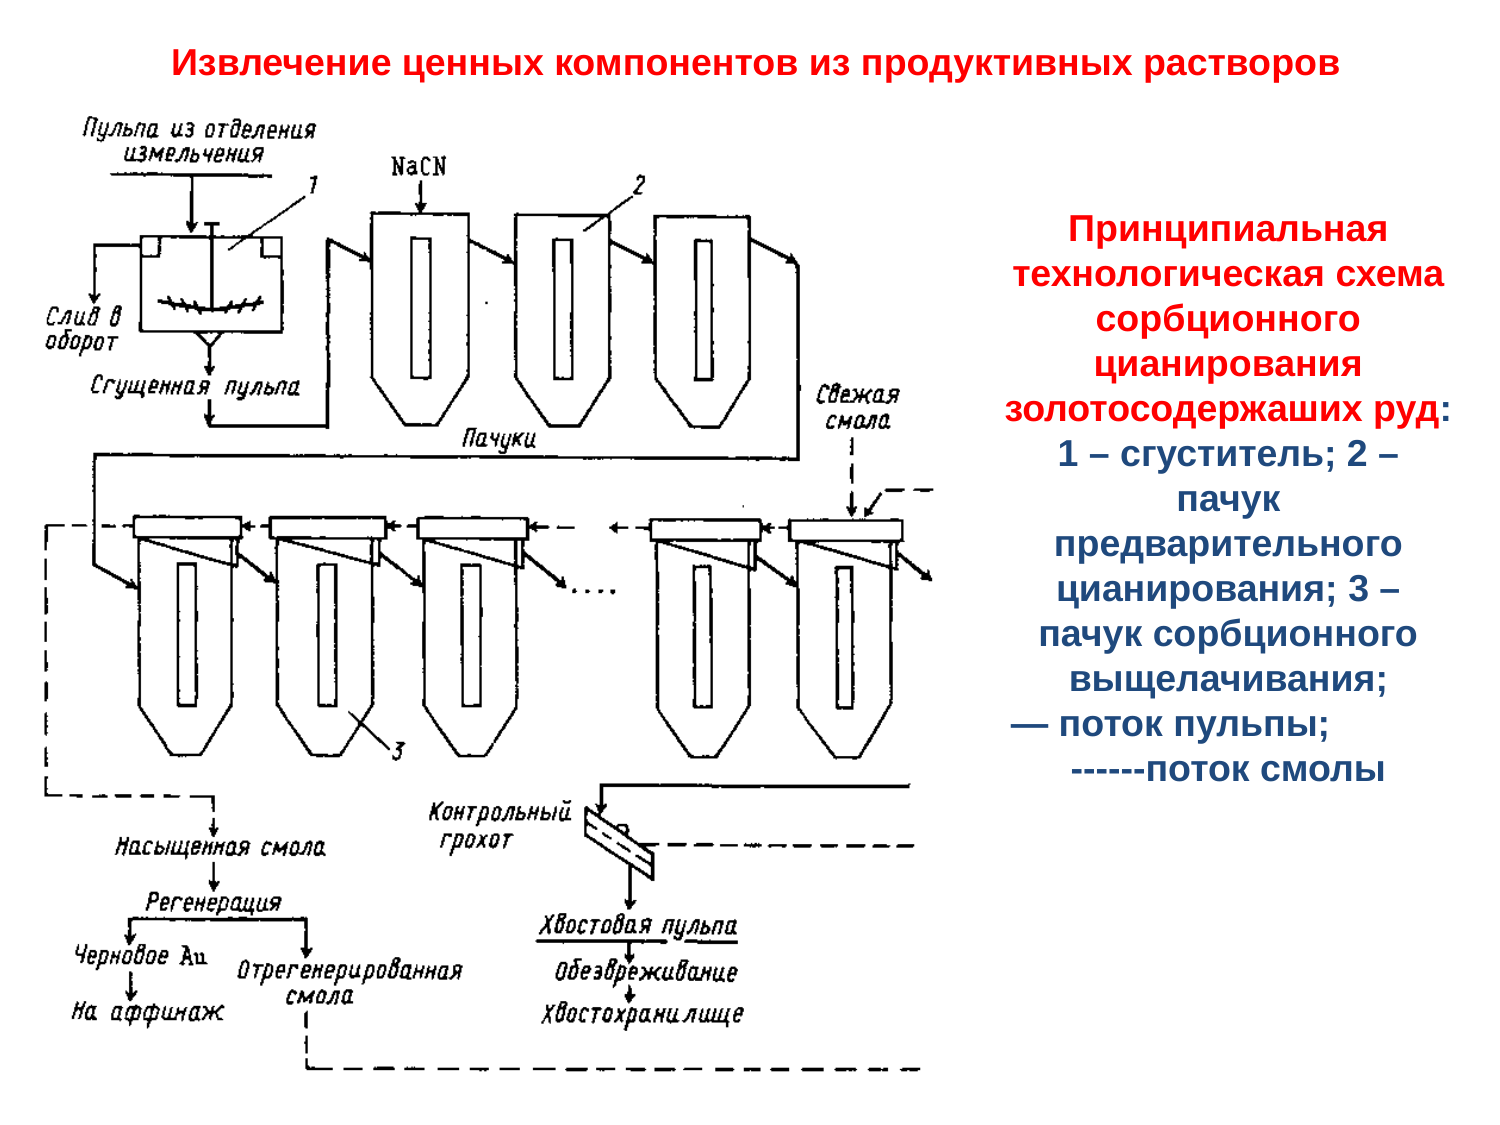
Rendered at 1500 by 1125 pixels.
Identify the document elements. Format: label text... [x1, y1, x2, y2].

text_box Принципиальная технологическая схема сорбционного цианирования золотосодержаших руд: 1 – сгуститель; 2 – пачук предварительного цианирования; 3 – пачук сорбционного выщелачивания; — поток пульпы; ------поток смолы [991, 196, 1471, 796]
text_box Извлечение ценных компонентов из продуктивных растворов [41, 30, 1471, 91]
picture [10, 95, 987, 1095]
